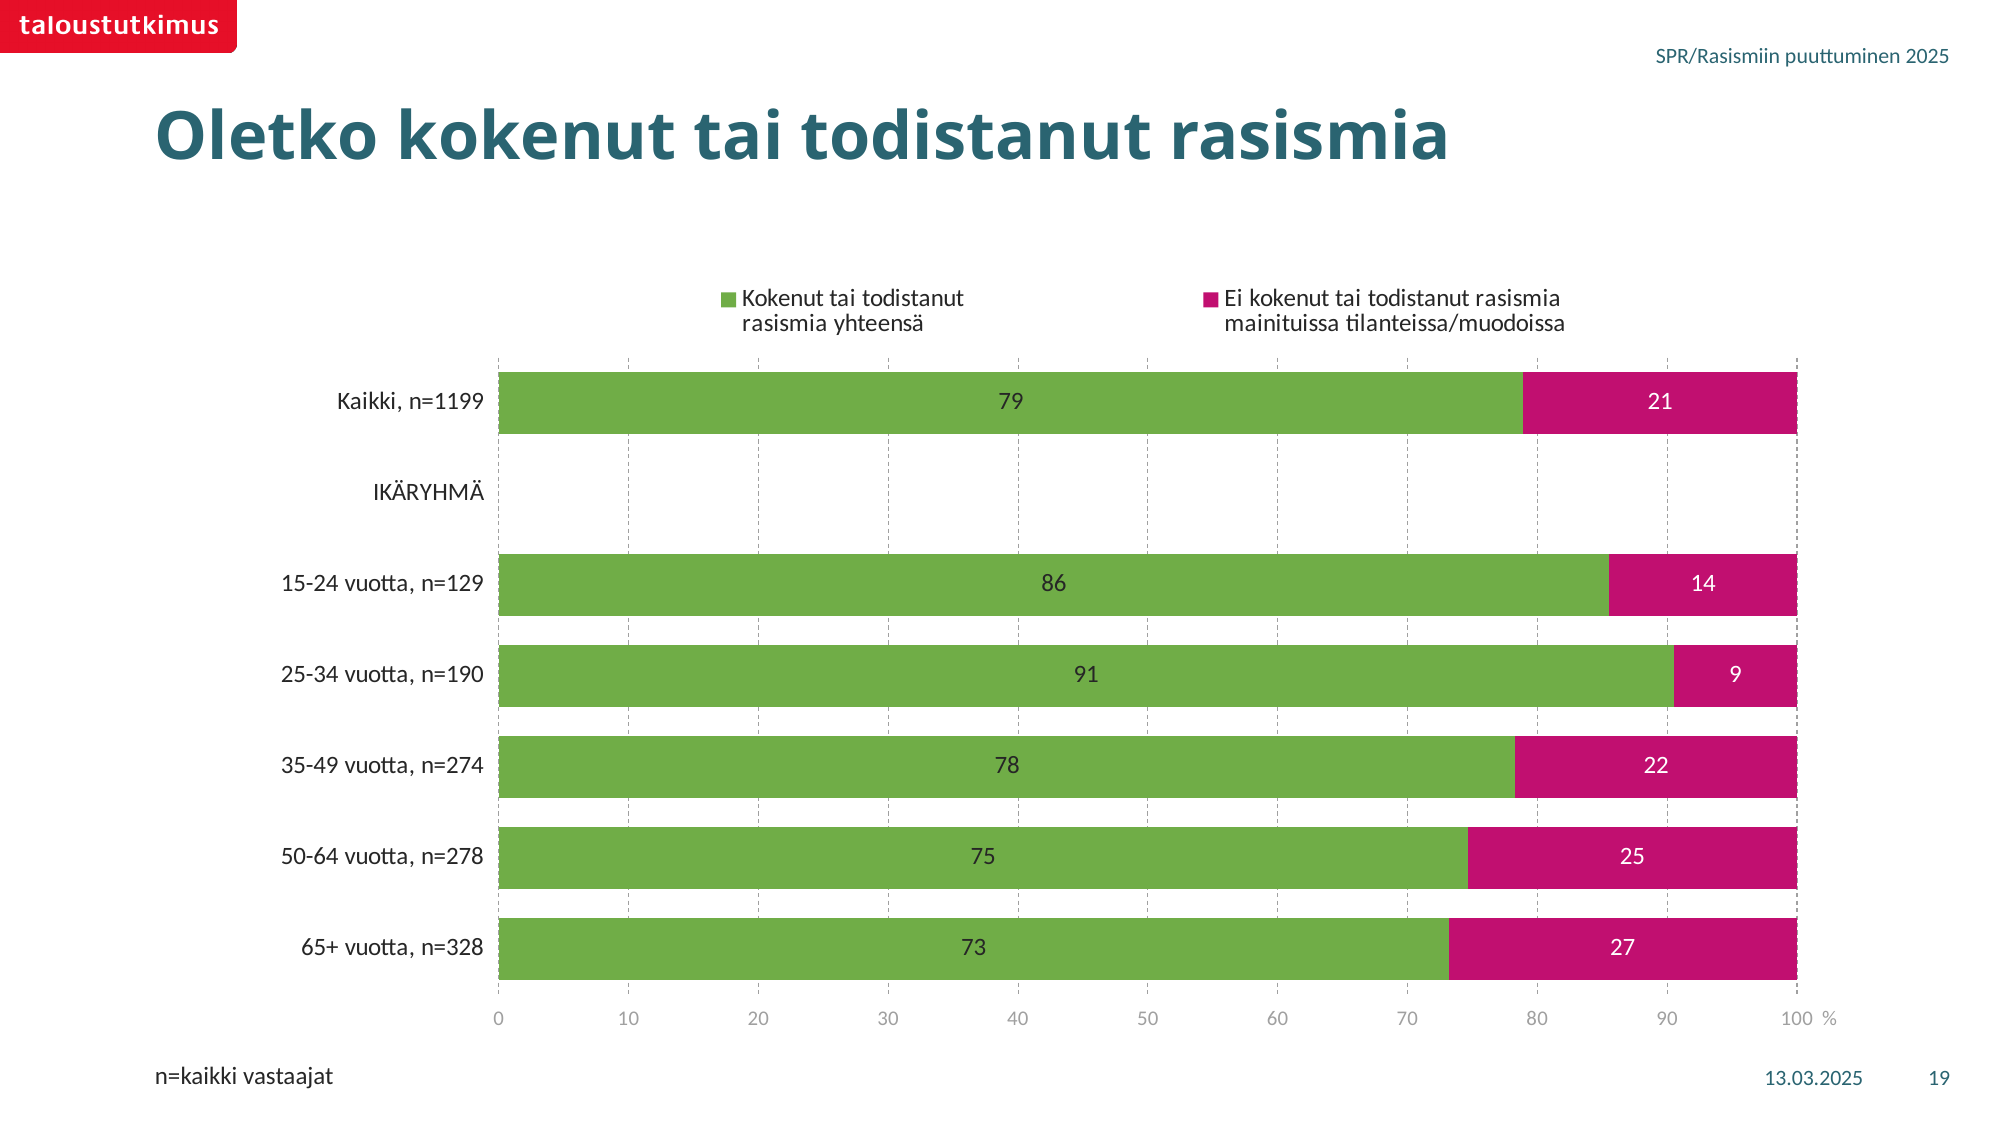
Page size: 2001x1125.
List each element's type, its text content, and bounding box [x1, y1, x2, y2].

footer SPR/Rasismiin puuttuminen 2025 [1290, 24, 1966, 85]
slide_number 19 [1898, 1046, 1966, 1107]
text_box n=kaikki vastaajat [139, 1055, 1518, 1098]
chart [139, 257, 1860, 1047]
title Oletko kokenut tai todistanut rasismia [140, 92, 1860, 250]
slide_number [1428, 1046, 1879, 1107]
picture [0, 0, 237, 53]
